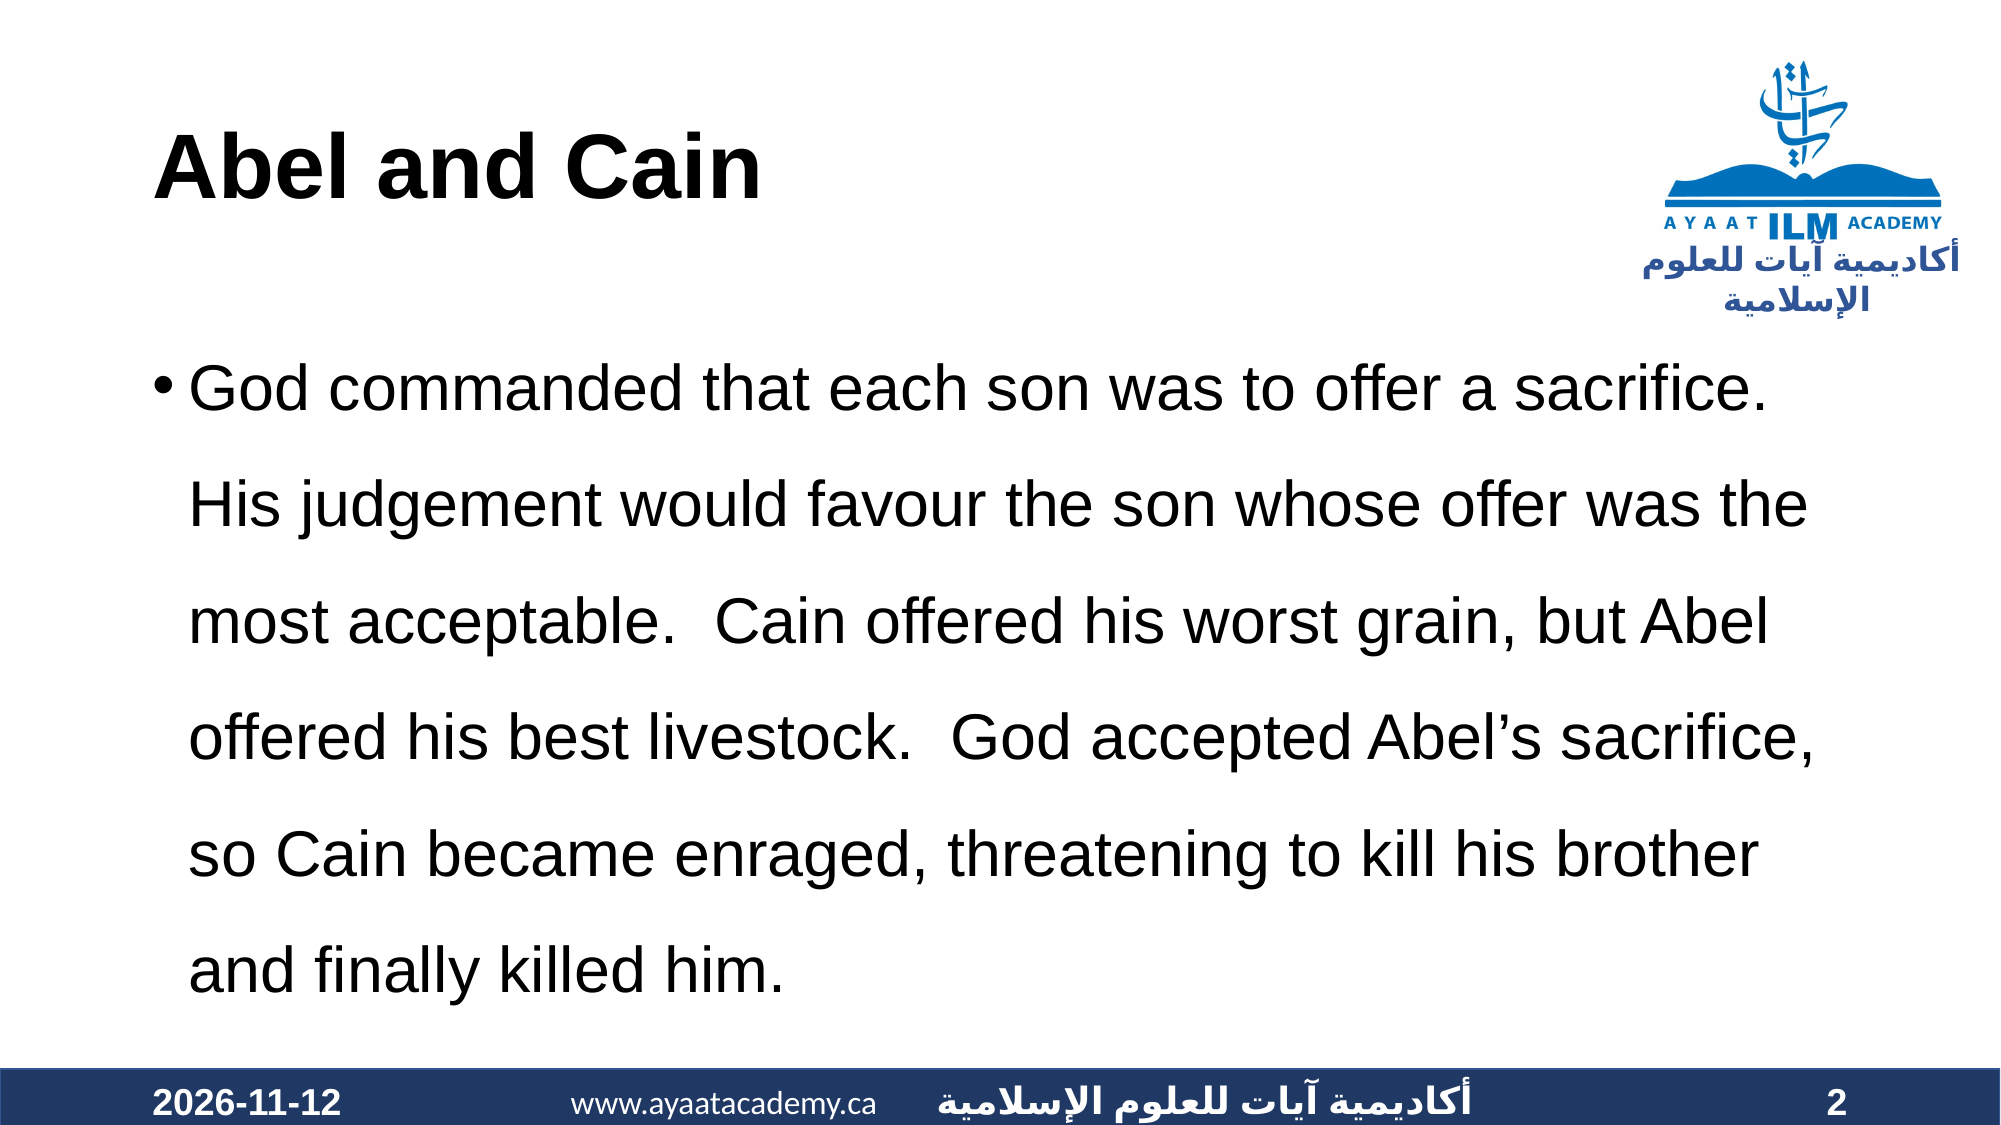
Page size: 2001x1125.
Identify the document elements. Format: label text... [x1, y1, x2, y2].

slide_number 2 [1412, 1070, 1863, 1125]
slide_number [137, 1070, 588, 1125]
list God commanded that each son was to offer a sacrifice. His judgement would favour the son whose offer was the most acceptable. Cain offered his worst grain, but Abel offered his best livestock. God accepted Abel’s sacrifice, so Cain became enraged, threatening to kill his brother and finally killed him. [137, 299, 1863, 1014]
title Abel and Cain [137, 59, 1863, 278]
picture [1651, 37, 1952, 257]
